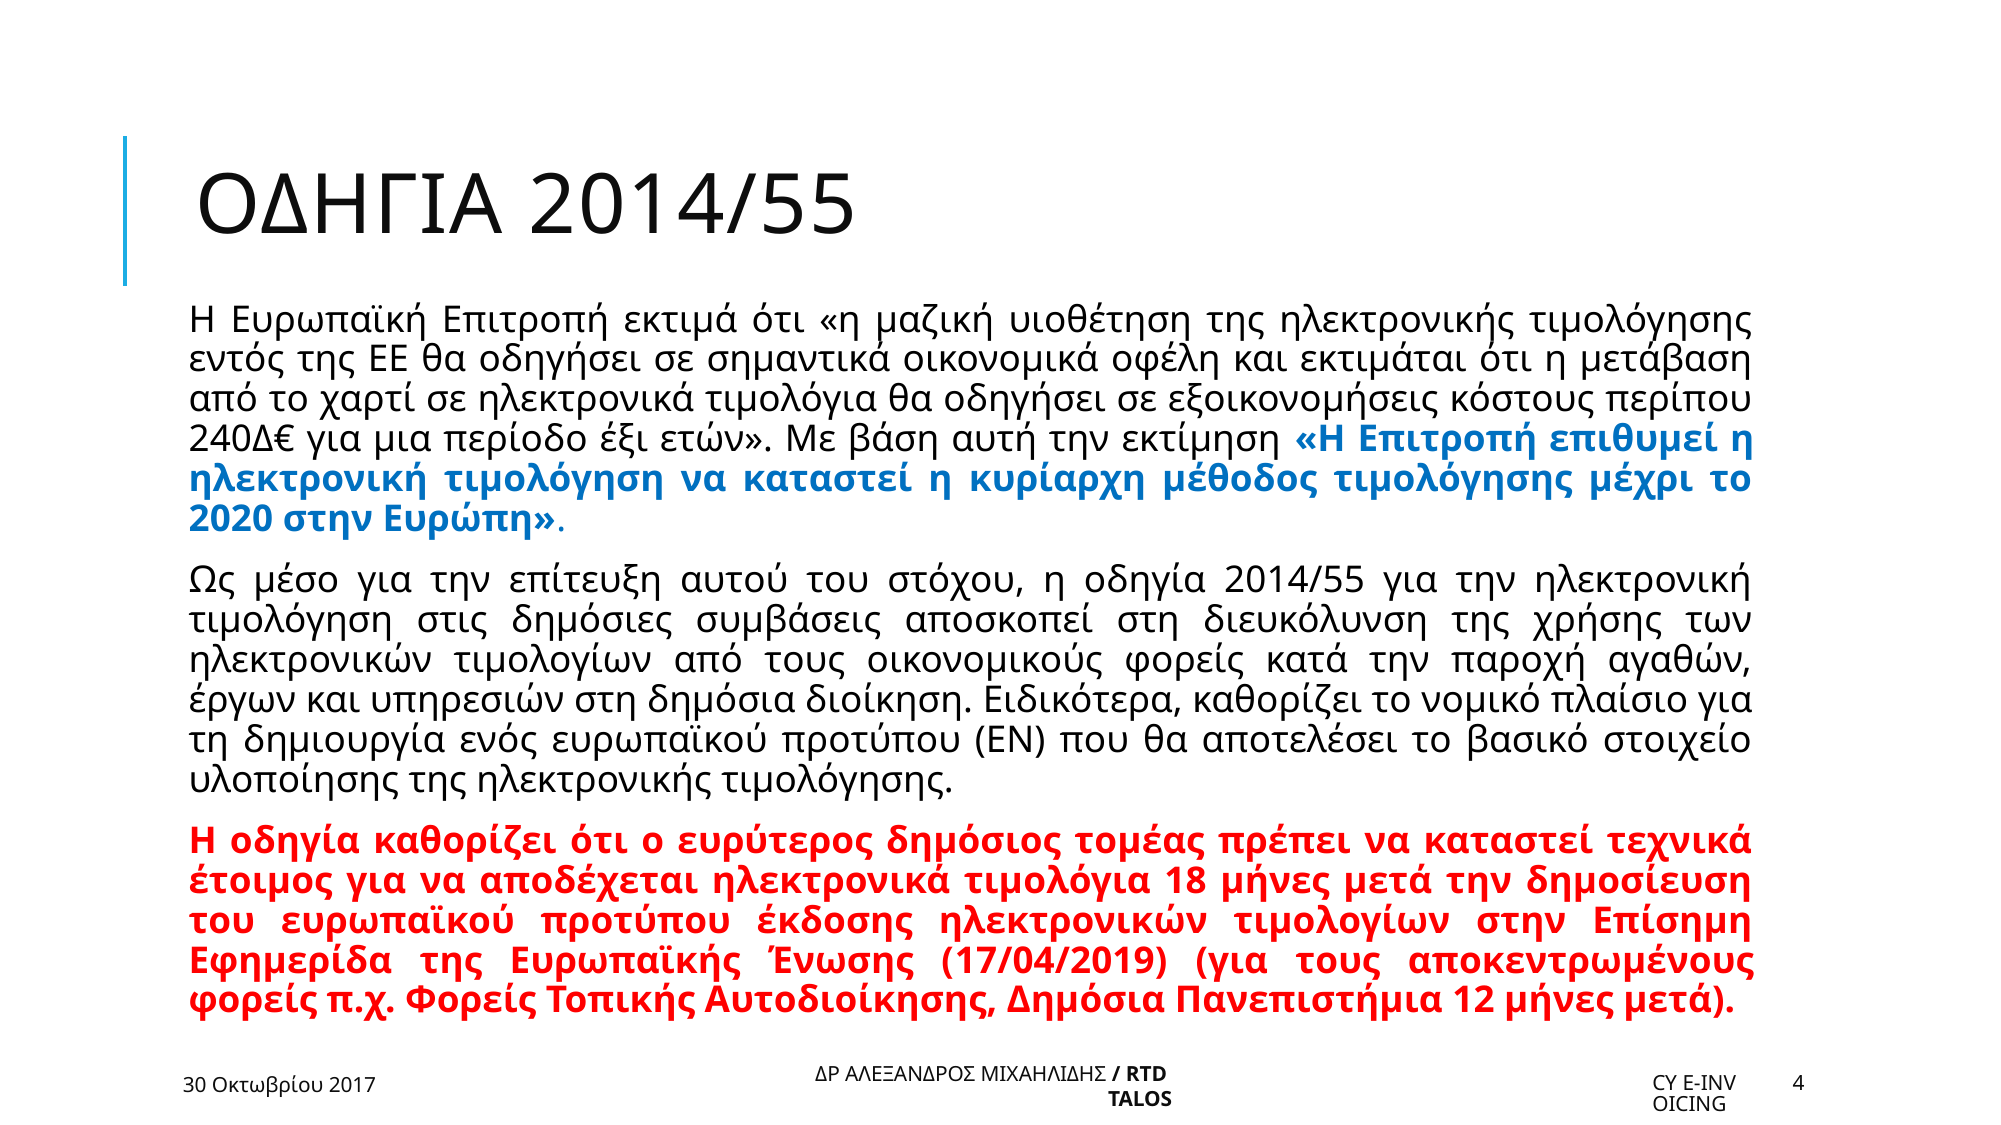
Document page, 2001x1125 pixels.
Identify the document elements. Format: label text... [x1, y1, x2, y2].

title Οδηγια 2014/55 [180, 139, 1830, 280]
slide_number 4 [1777, 1061, 1938, 1107]
slide_number 30 Οκτωβρίου 2017 [168, 1061, 522, 1107]
list Η Ευρωπαϊκή Επιτροπή εκτιμά ότι «η μαζική υιοθέτηση της ηλεκτρονικής τιμολόγησης εντός της ΕΕ θα οδηγήσει σε σημαντικά οικονομικά οφέλη και εκτιμάται ότι η μετάβαση από το χαρτί σε ηλεκτρονικά τιμολόγια θα οδηγήσει σε εξοικονομήσεις κόστους περίπου 240Δ€ για μια περίοδο έξι ετών». Με βάση αυτή την εκτίμηση «Η Επιτροπή επιθυμεί η ηλεκτρονική τιμολόγηση να καταστεί η κυρίαρχη μέθοδος τιμολόγησης μέχρι το 2020 στην Ευρώπη». Ως μέσο για την επίτευξη αυτού του στόχου, η οδηγία 2014/55 για την ηλεκτρονική τιμολόγηση στις δημόσιες συμβάσεις αποσκοπεί στη διευκόλυνση της χρήσης των ηλεκτρονικών τιμολογίων από τους οικονομικούς φορείς κατά την παροχή αγαθών, έργων και υπηρεσιών στη δημόσια διοίκηση. Ειδικότερα, καθορίζει το νομικό πλαίσιο για τη δημιουργία ενός ευρωπαϊκού προτύπου (EN) που θα αποτελέσει το βασικό στοιχείο υλοποίησης της ηλεκτρονικής τιμολόγησης. Η οδηγία καθορίζει ότι ο ευρύτερος δημόσιος τομέας πρέπει να καταστεί τεχνικά έτοιμος για να αποδέχεται ηλεκτρονικά τιμολόγια 18 μήνες μετά την δημοσίευση του ευρωπαϊκού προτύπου έκδοσης ηλεκτρονικών τιμολογίων στην Επίσημη Εφημερίδα της Ευρωπαϊκής Ένωσης (17/04/2019) (για τους αποκεντρωμένους φορείς π.χ. Φορείς Τοπικής Αυτοδιοίκησης, Δημόσια Πανεπιστήμια 12 μήνες μετά). [168, 292, 1763, 1035]
footer Cy e-Invoicing [1637, 1061, 1763, 1107]
